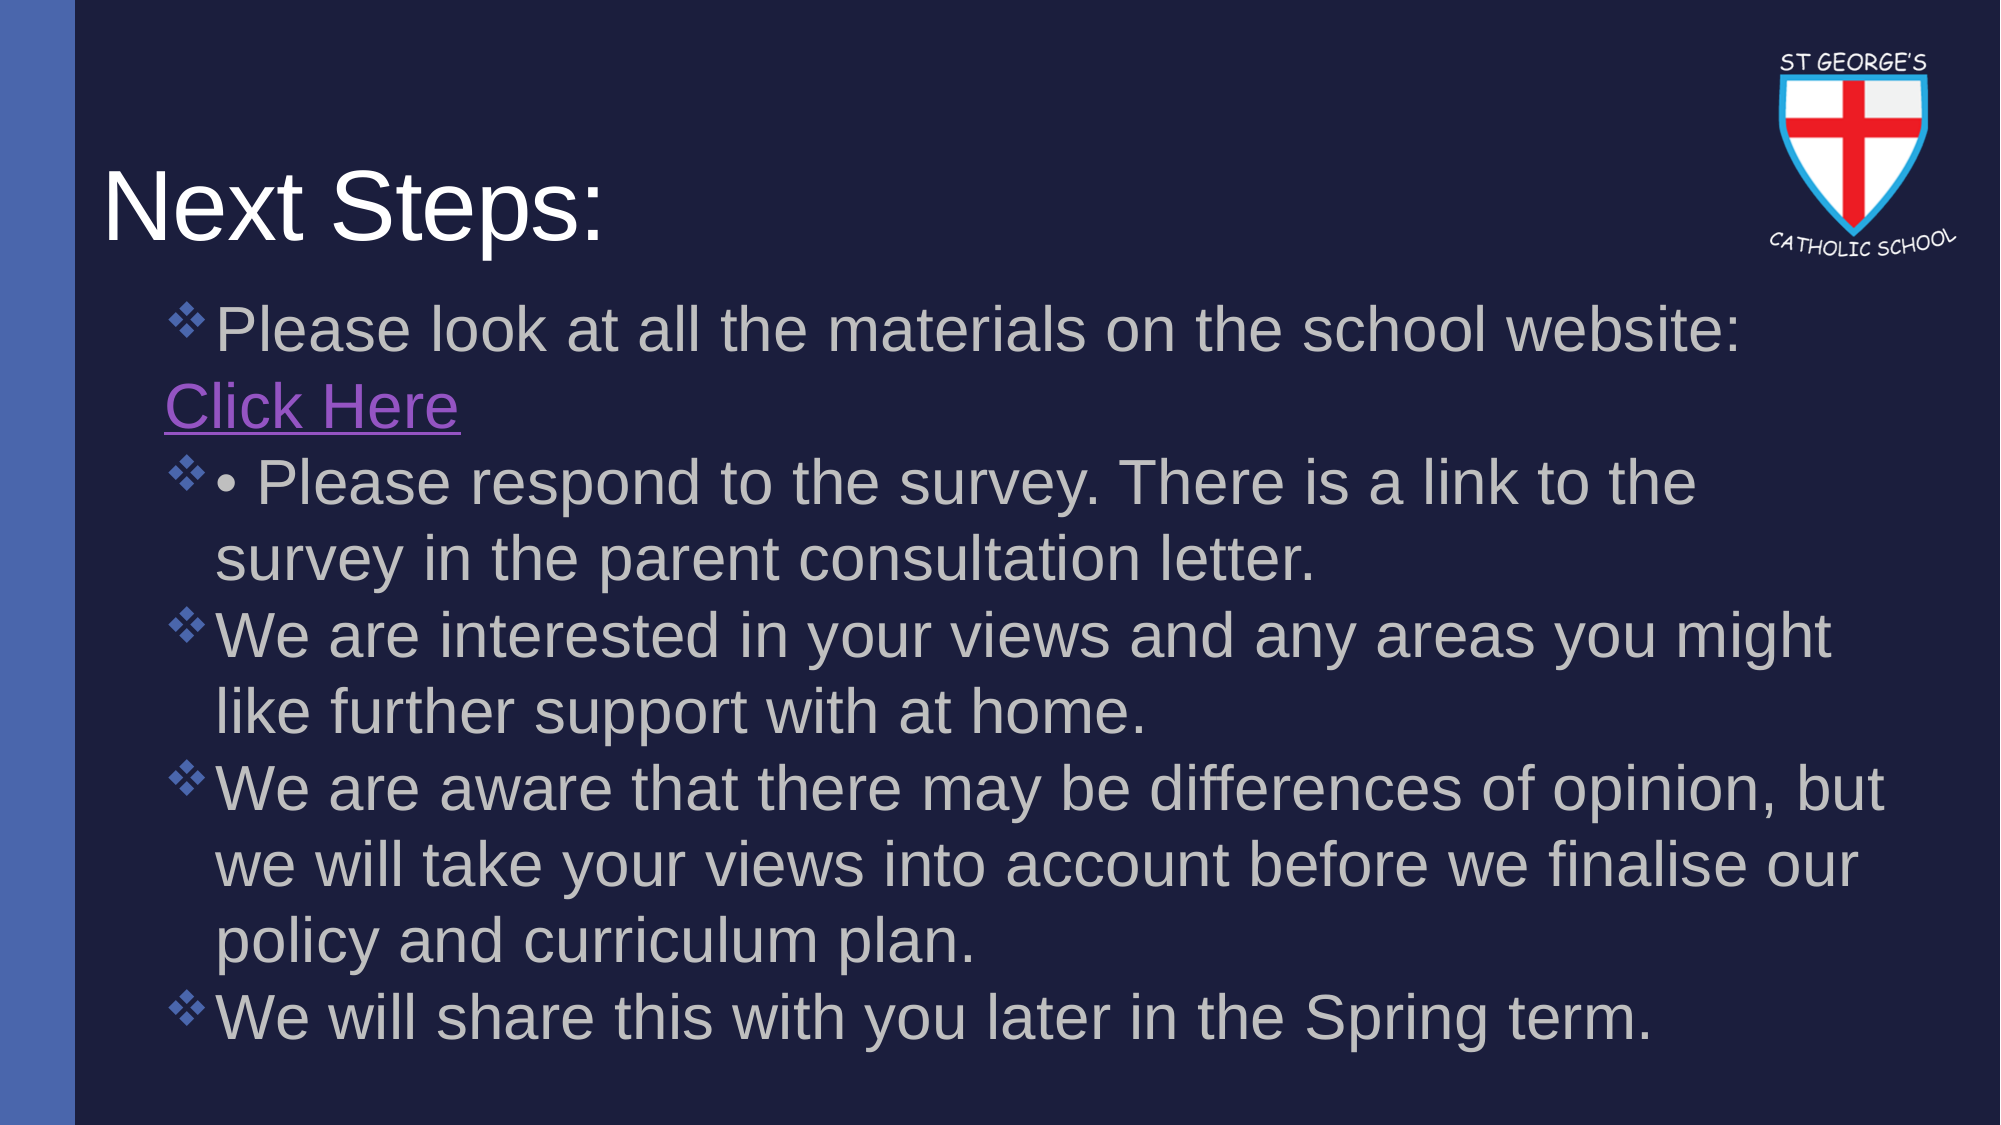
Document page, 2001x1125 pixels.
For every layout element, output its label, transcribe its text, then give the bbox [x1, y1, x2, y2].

picture [1751, 42, 1964, 258]
subtitle Please look at all the materials on the school website: Click Here • Please respond to the survey. There is a link to the survey in the parent consultation letter. We are interested in your views and any areas you might like further support with at home. We are aware that there may be differences of opinion, but we will take your views into account before we finalise our policy and curriculum plan. We will share this with you later in the Spring term. [149, 280, 1920, 1074]
title Next Steps: [86, 81, 1858, 269]
